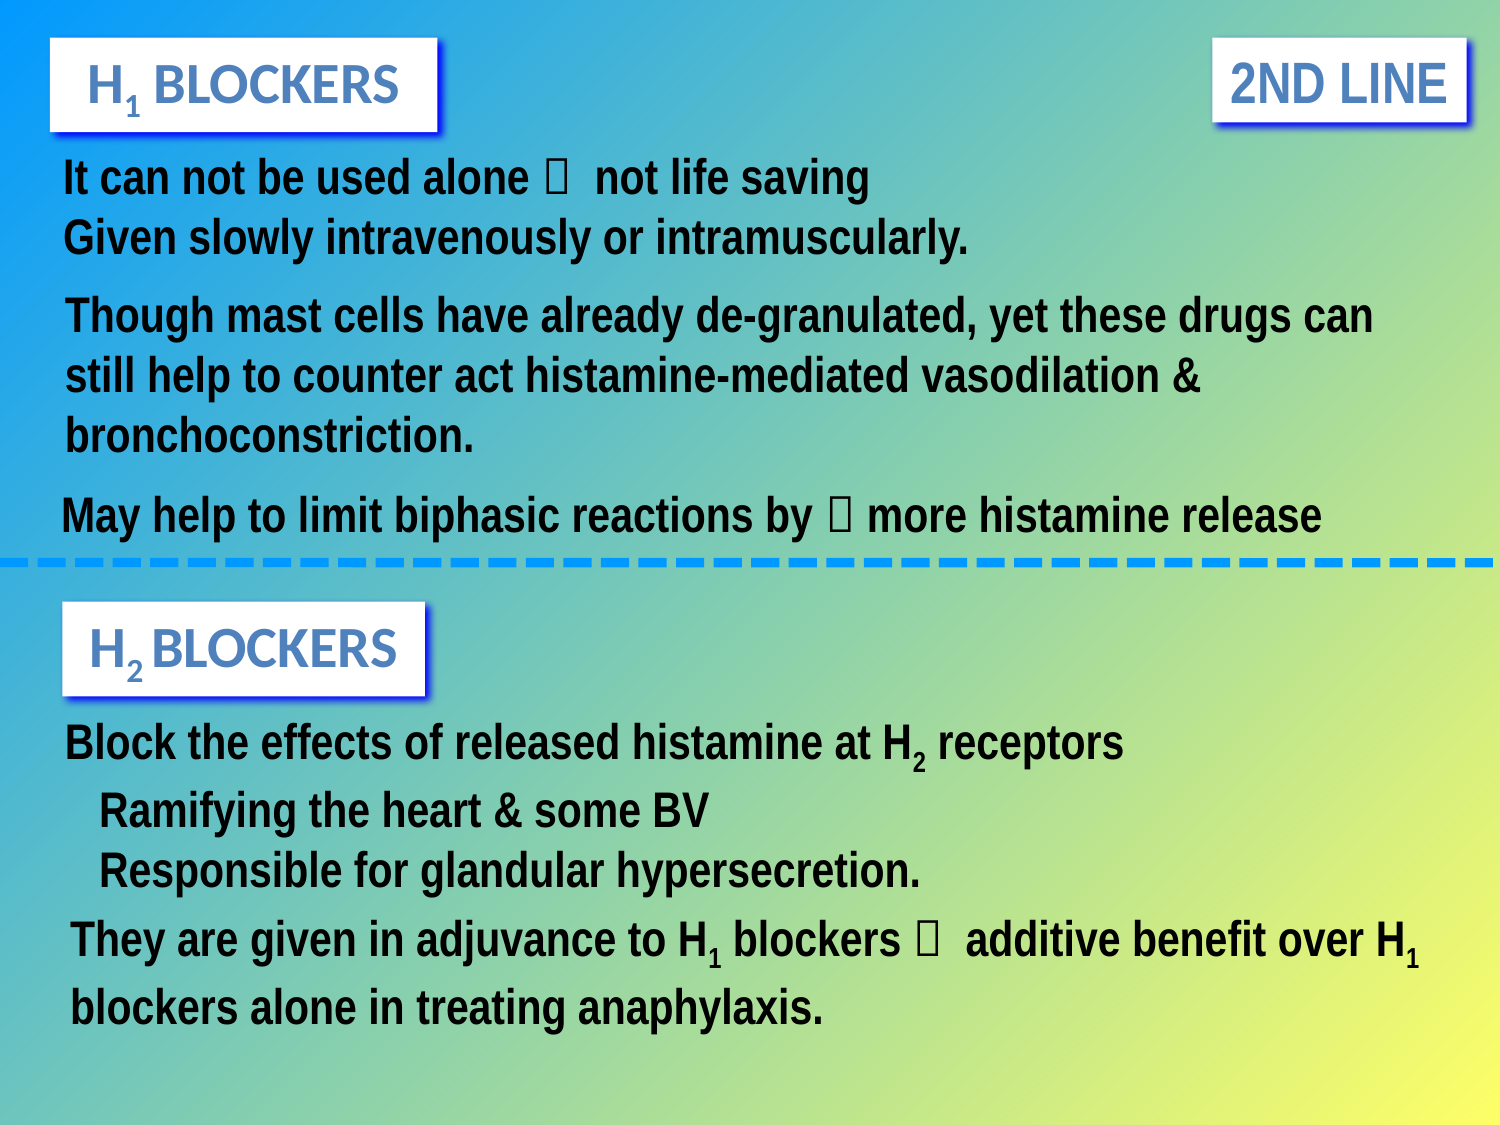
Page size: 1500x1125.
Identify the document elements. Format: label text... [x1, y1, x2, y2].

text_box Block the effects of released histamine at H2 receptors Ramifying the heart & some BV Responsible for glandular hypersecretion. [49, 702, 1410, 906]
text_box H2 Blockers [62, 601, 425, 697]
text_box H1 BLOCKERS [49, 37, 438, 133]
text_box It can not be used alone  not life saving Given slowly intravenously or intramuscularly. [48, 137, 1311, 273]
text_box 2ND Line [1212, 37, 1467, 123]
text_box They are given in adjuvance to H1 blockers  additive benefit over H1 blockers alone in treating anaphylaxis. [55, 898, 1463, 1042]
text_box May help to limit biphasic reactions by  more histamine release [46, 474, 1447, 550]
text_box Though mast cells have already de-granulated, yet these drugs can still help to counter act histamine-mediated vasodilation & bronchoconstriction. [50, 274, 1450, 470]
